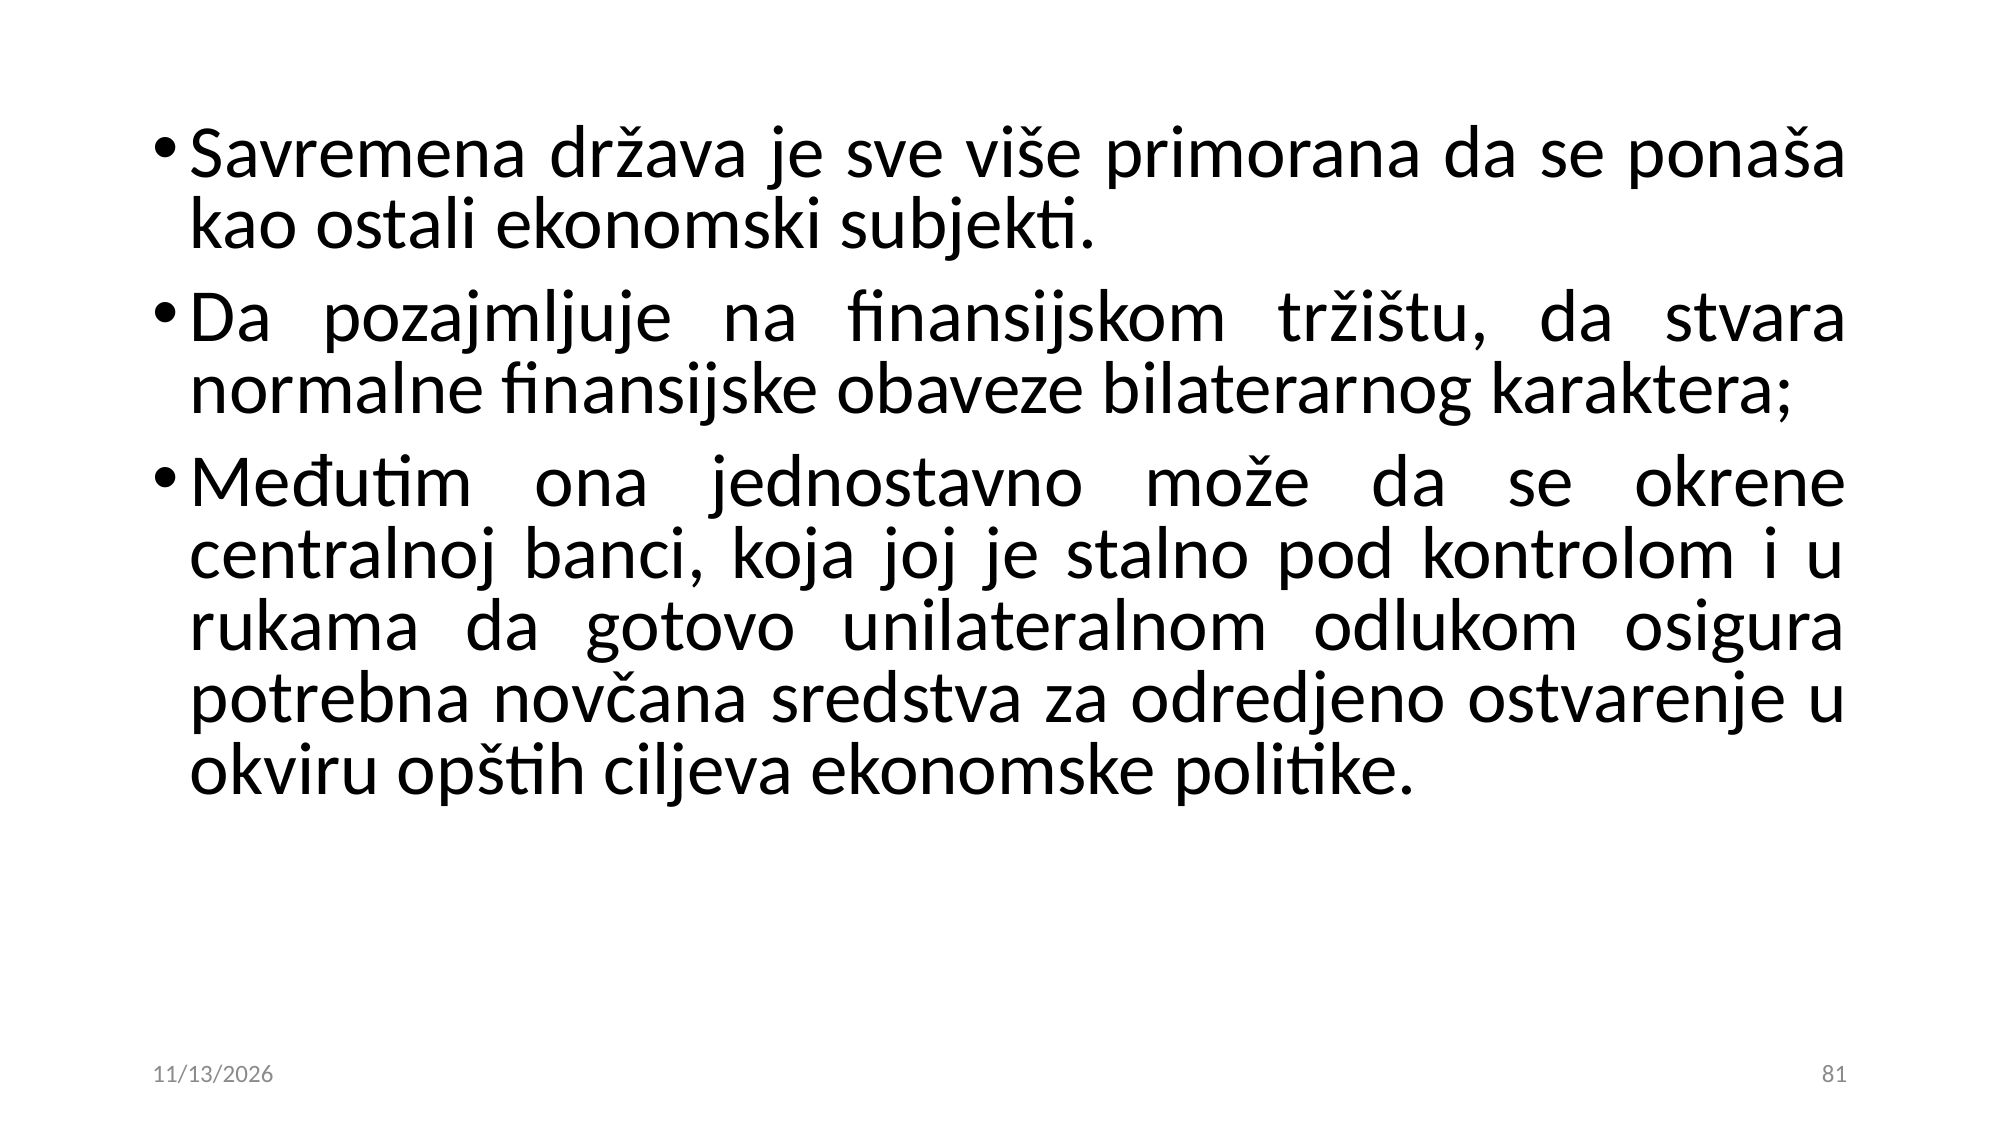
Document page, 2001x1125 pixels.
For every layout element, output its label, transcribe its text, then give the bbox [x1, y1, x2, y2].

slide_number 81 [1412, 1042, 1863, 1103]
slide_number 15. 01. 2019 [137, 1042, 588, 1103]
list Savremena država je sve više primorana da se ponaša kao ostali ekonomski subjekti. Da pozajmljuje na finansijskom tržištu, da stvara normalne finansijske obaveze bilaterarnog karaktera; Međutim ona jednostavno može da se okrene centralnoj banci, koja joj je stalno pod kontrolom i u rukama da gotovo unilateralnom odlukom osigura potrebna novčana sredstva za odredjeno ostvarenje u okviru opštih ciljeva ekonomske politike. [137, 111, 1863, 1014]
